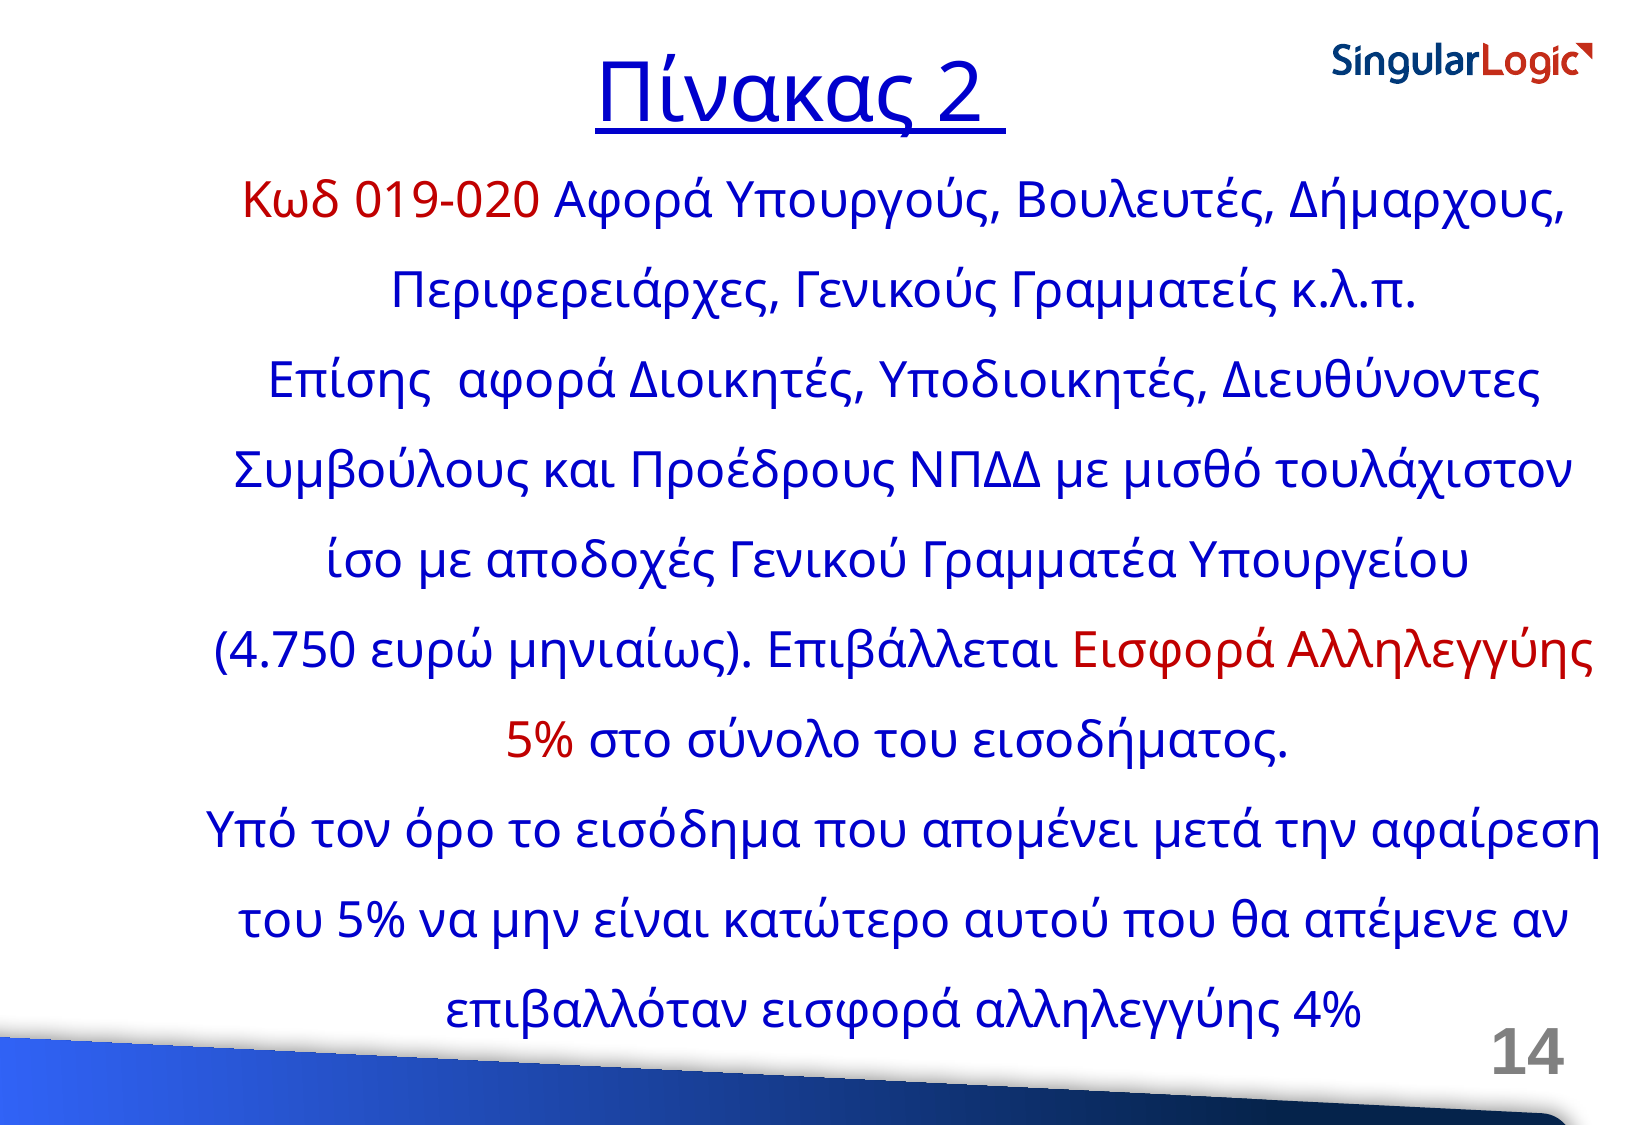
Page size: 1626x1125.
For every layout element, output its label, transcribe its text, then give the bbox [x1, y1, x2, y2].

slide_number 14 [1379, 999, 1581, 1095]
text_box Κωδ 019-020 Αφορά Υπουργούς, Βουλευτές, Δήμαρχους, Περιφερειάρχες, Γενικούς Γραμματείς κ.λ.π. Επίσης αφορά Διοικητές, Υποδιοικητές, Διευθύνοντες Συμβούλους και Προέδρους ΝΠΔΔ με μισθό τουλάχιστον ίσο με αποδοχές Γενικού Γραμματέα Υπουργείου (4.750 ευρώ μηνιαίως). Επιβάλλεται Εισφορά Αλληλεγγύης 5% στο σύνολο του εισοδήματος. Υπό τον όρο το εισόδημα που απομένει μετά την αφαίρεση του 5% να μην είναι κατώτερο αυτού που θα απέμενε αν επιβαλλόταν εισφορά αλληλεγγύης 4% [183, 0, 1625, 686]
